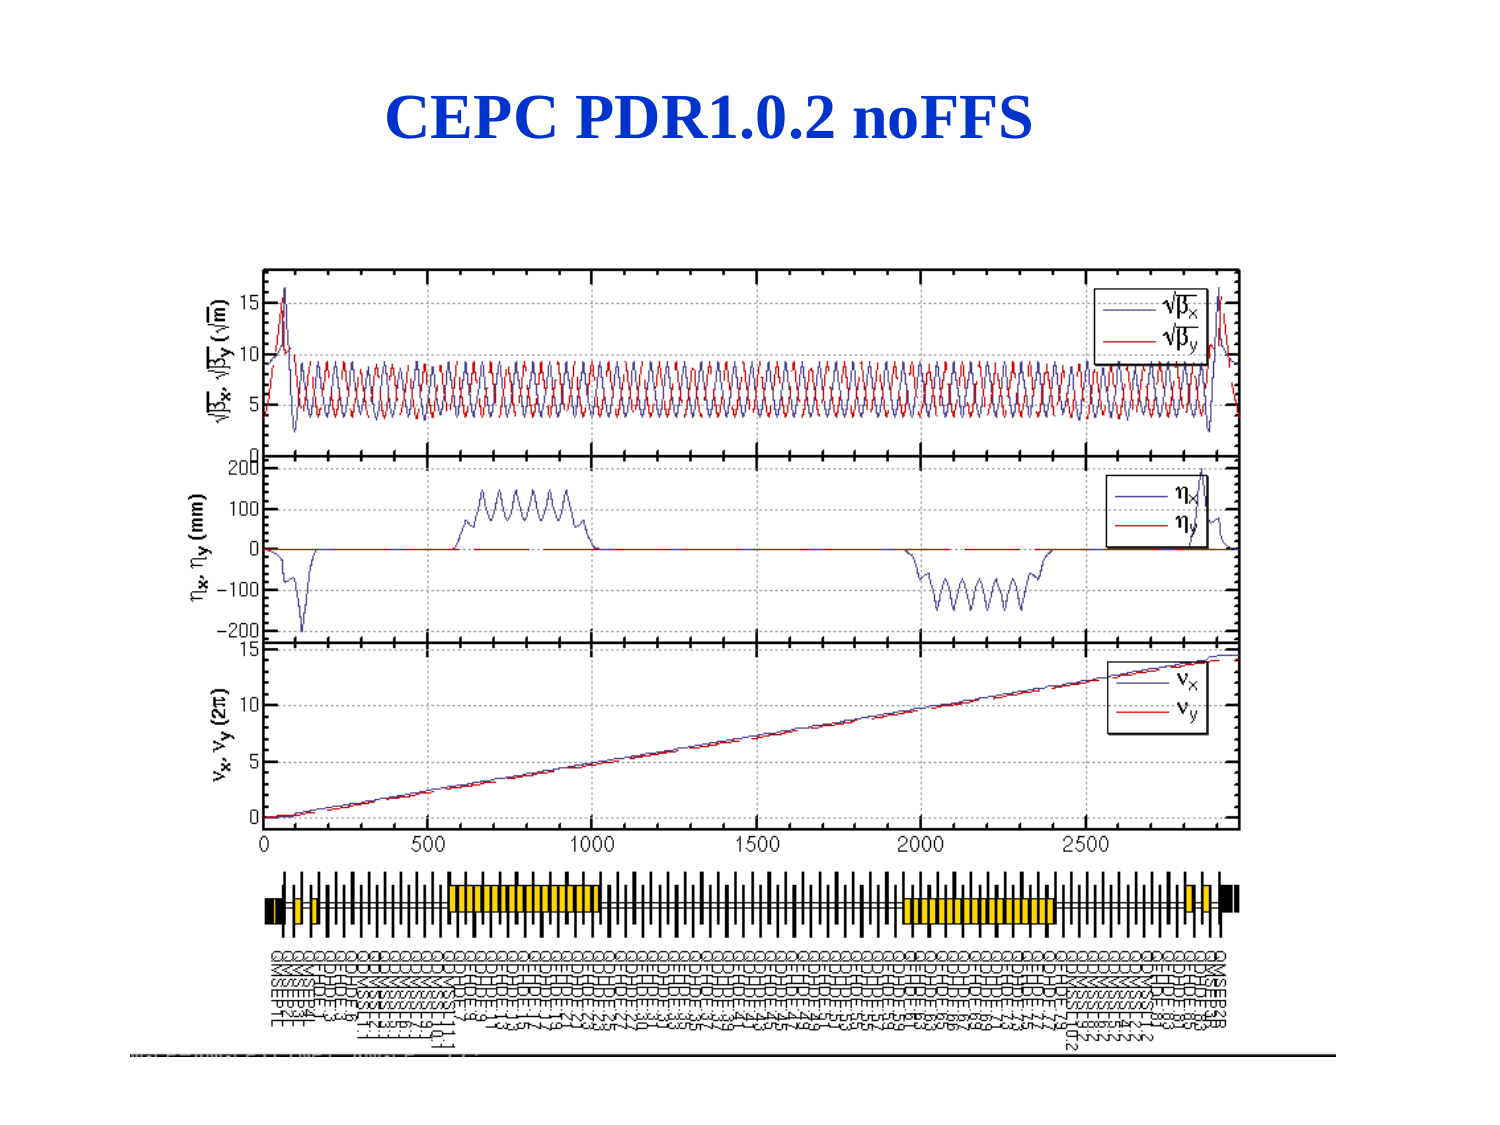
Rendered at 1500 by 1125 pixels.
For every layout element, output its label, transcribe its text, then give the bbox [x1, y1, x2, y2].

picture [130, 172, 1336, 1057]
text_box CEPC PDR1.0.2 noFFS [130, 66, 1306, 159]
